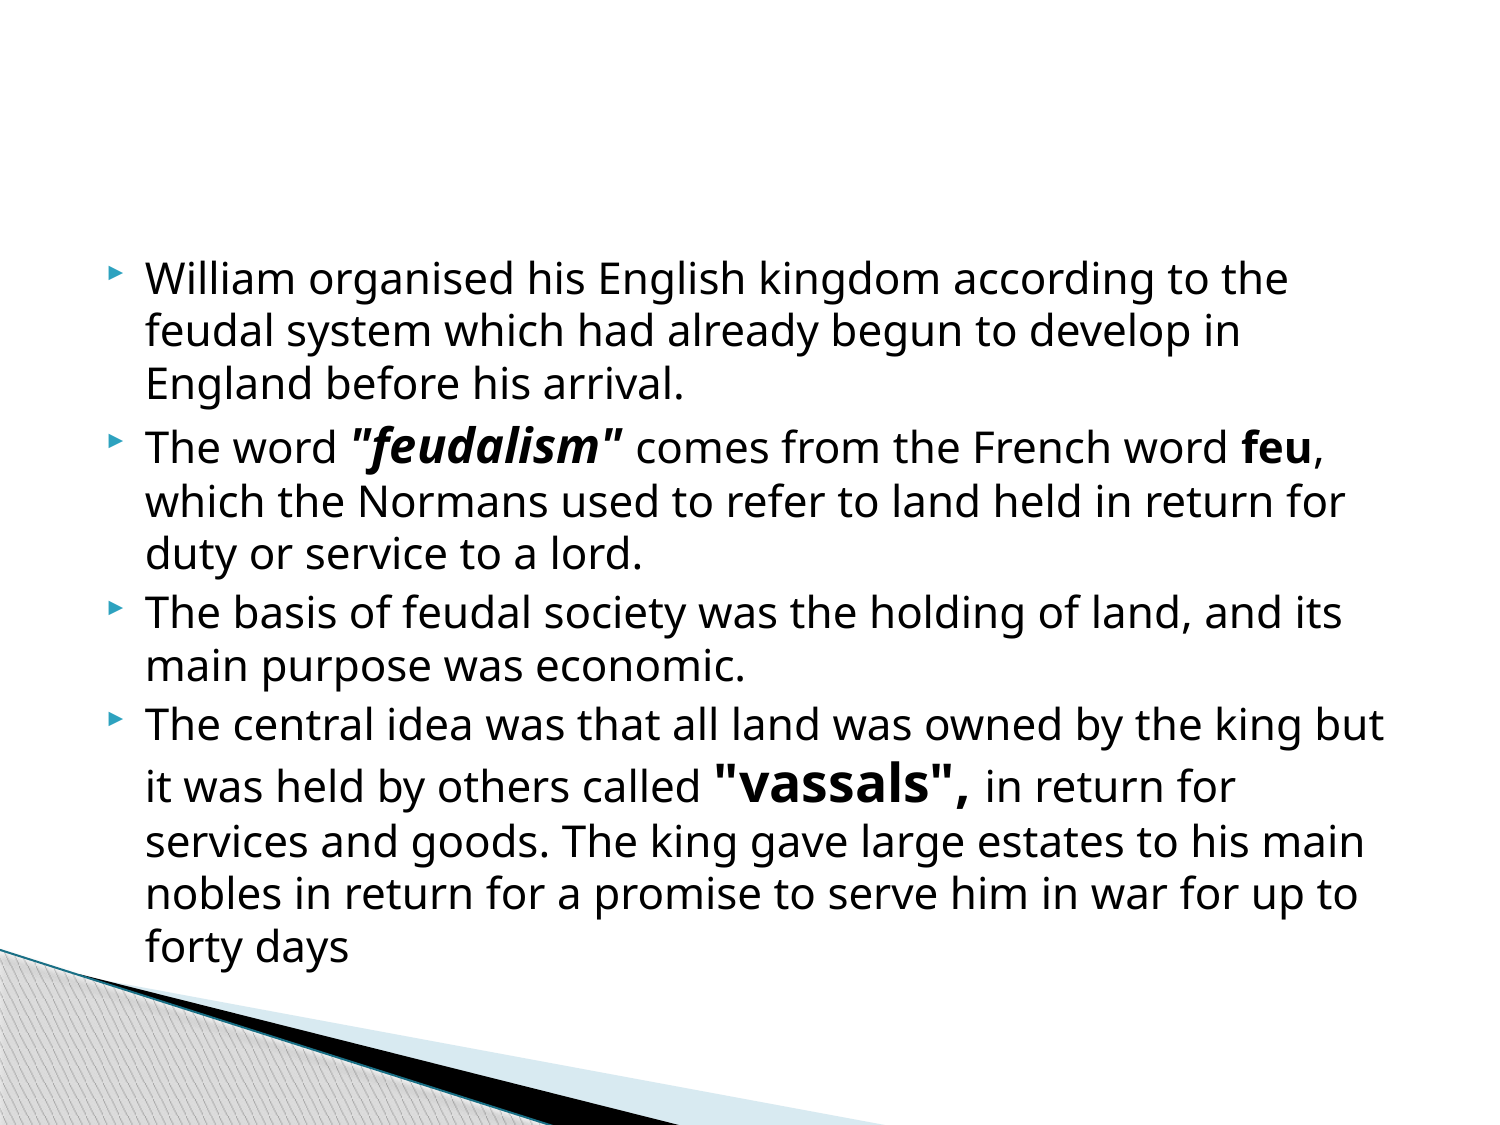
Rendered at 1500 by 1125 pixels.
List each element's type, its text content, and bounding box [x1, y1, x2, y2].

list William organised his English kingdom according to the feudal system which had already begun to develop in England before his arrival. The word "feudalism" comes from the French word feu, which the Normans used to refer to land held in return for duty or service to a lord. The basis of feudal society was the holding of land, and its main purpose was economic. The central idea was that all land was owned by the king but it was held by others called "vassals", in return for services and goods. The king gave large estates to his main nobles in return for a promise to serve him in war for up to forty days [75, 243, 1425, 986]
